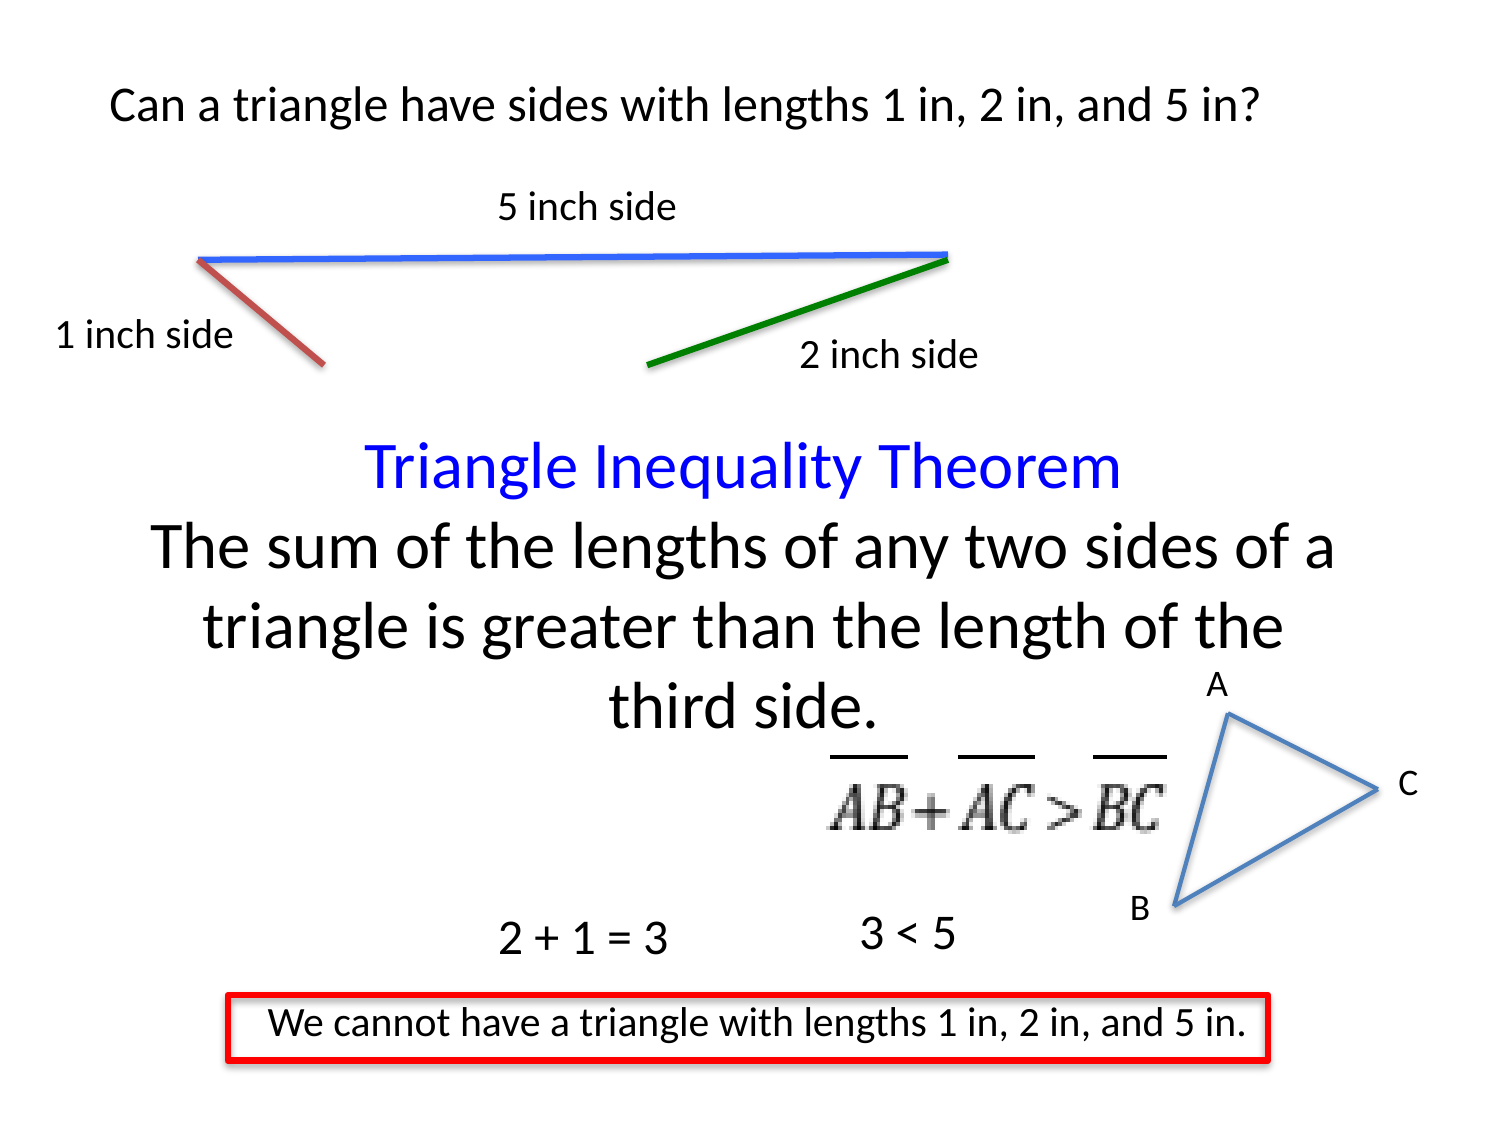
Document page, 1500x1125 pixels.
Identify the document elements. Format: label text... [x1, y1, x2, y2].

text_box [197, 259, 325, 366]
text_box We cannot have a triangle with lengths 1 in, 2 in, and 5 in. [252, 987, 1263, 993]
text_box [227, 994, 1269, 1061]
text_box 2 + 1 = 3 [483, 896, 684, 972]
text_box Triangle Inequality Theorem The sum of the lengths of any two sides of a triangle is greater than the length of the third side. [132, 414, 1356, 750]
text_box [197, 254, 949, 260]
text_box 3 < 5 [844, 891, 973, 967]
text_box 2 inch side [784, 319, 995, 385]
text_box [1114, 651, 1435, 937]
text_box 5 inch side [482, 171, 693, 236]
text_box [847, 510, 869, 544]
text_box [819, 743, 1172, 836]
text_box 1 inch side [39, 299, 192, 365]
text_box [646, 259, 949, 366]
text_box Can a triangle have sides with lengths 1 in, 2 in, and 5 in? [94, 63, 1278, 139]
